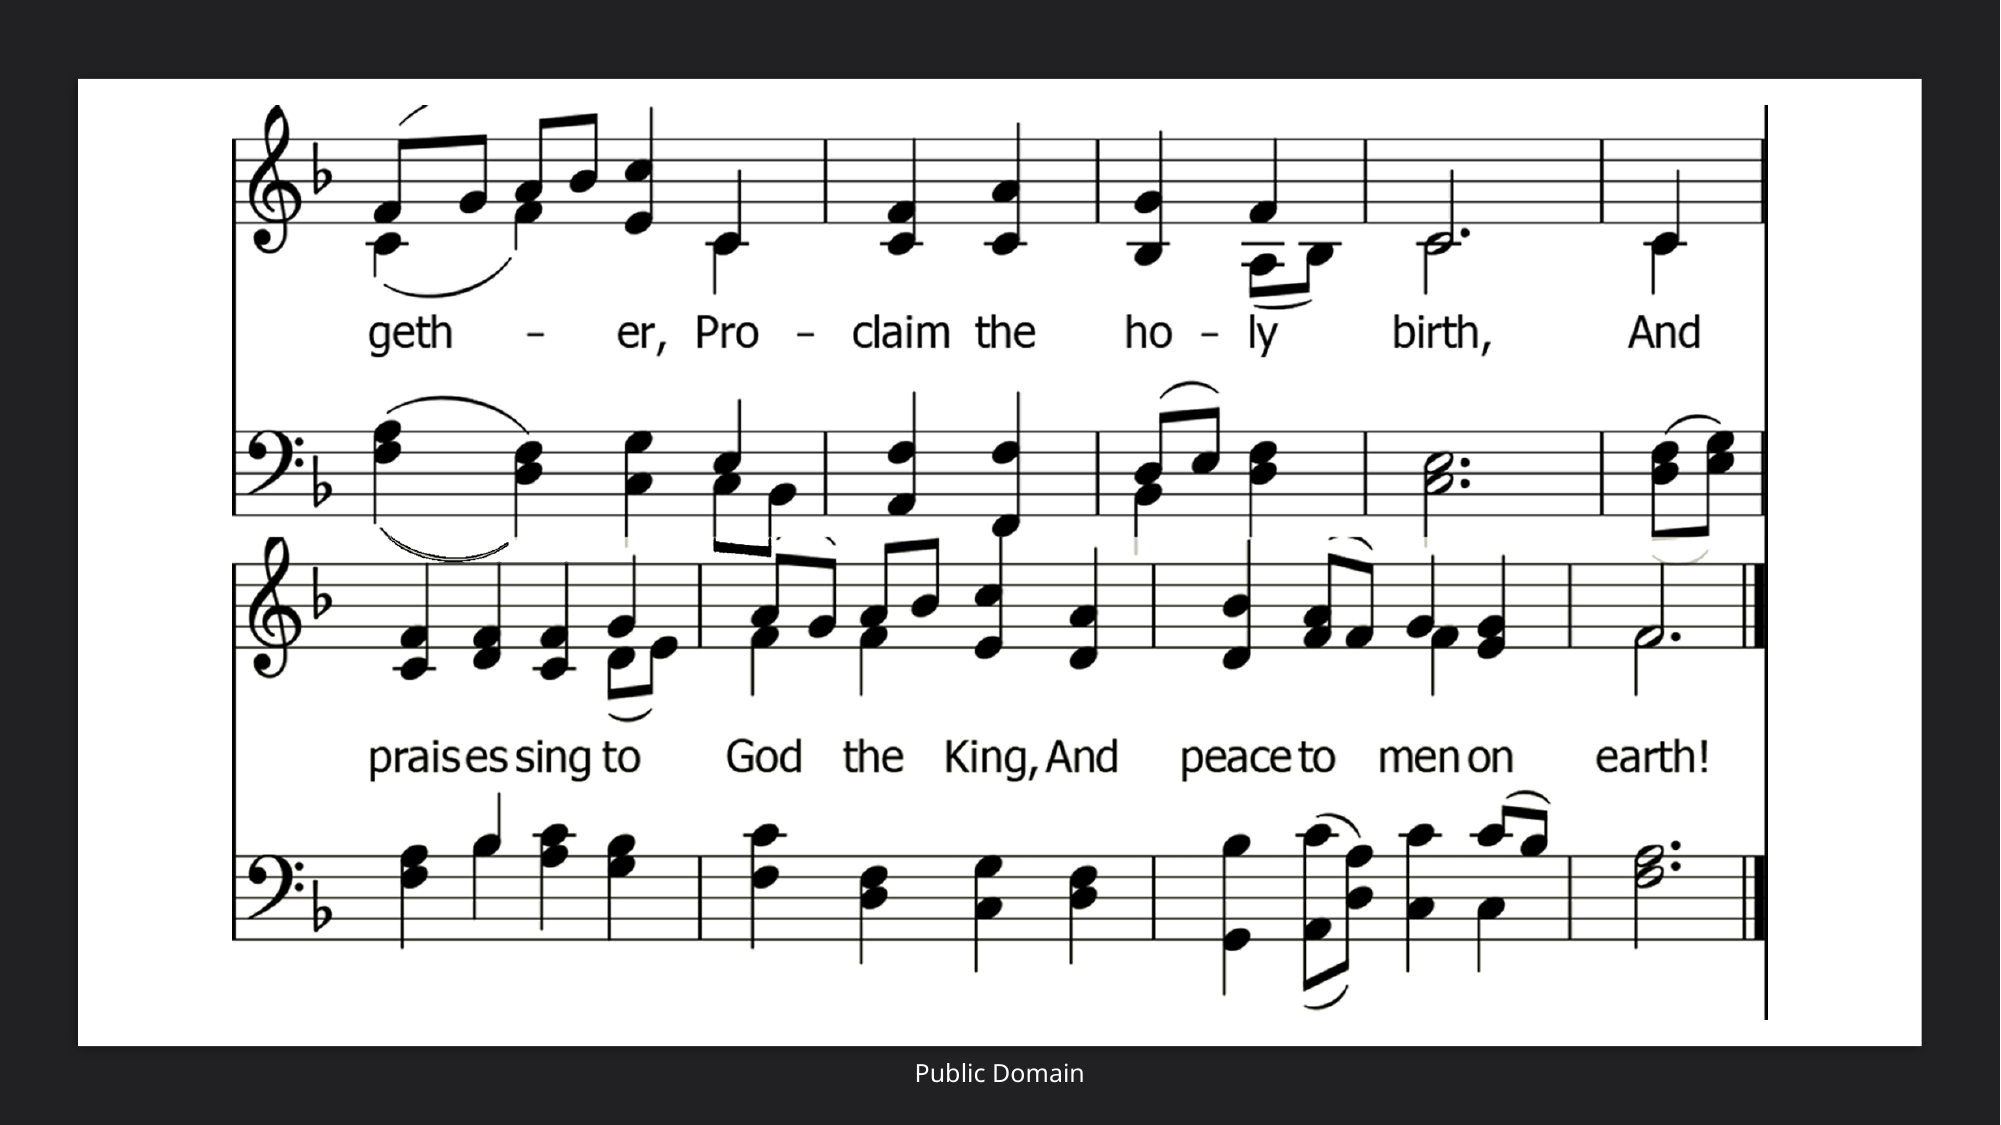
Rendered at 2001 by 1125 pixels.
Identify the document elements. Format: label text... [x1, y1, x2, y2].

footer Public Domain [662, 1042, 1338, 1103]
text_box [77, 77, 1923, 1048]
text_box [0, 0, 2000, 1125]
picture [231, 105, 1769, 1020]
